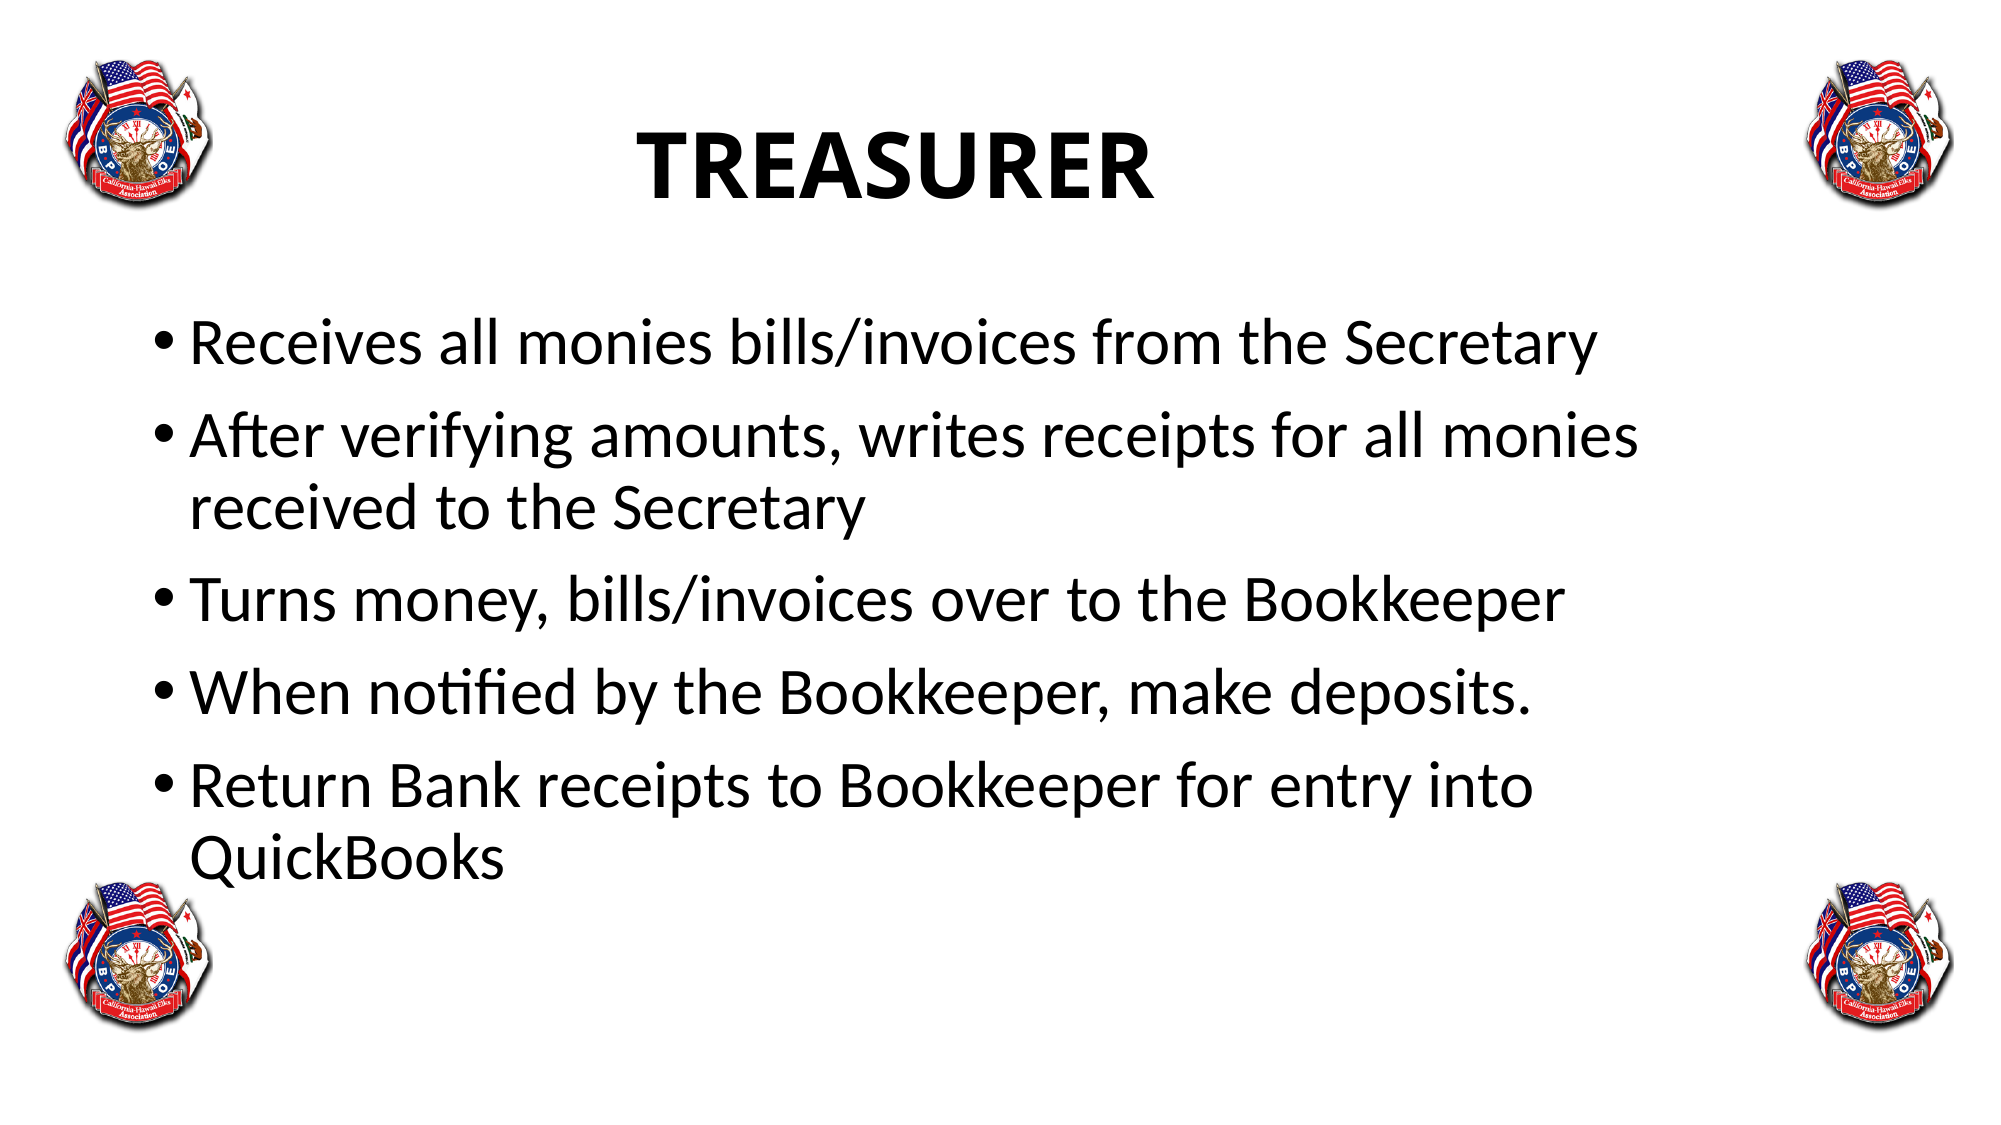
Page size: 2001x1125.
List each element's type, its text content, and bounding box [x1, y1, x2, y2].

picture [62, 59, 213, 214]
list Receives all monies bills/invoices from the Secretary After verifying amounts, writes receipts for all monies received to the Secretary Turns money, bills/invoices over to the Bookkeeper When notified by the Bookkeeper, make deposits. Return Bank receipts to Bookkeeper for entry into QuickBooks [137, 299, 1863, 1014]
picture [62, 881, 213, 1036]
title TREASURER [496, 59, 1294, 278]
picture [1803, 881, 1954, 1036]
picture [1803, 59, 1954, 214]
